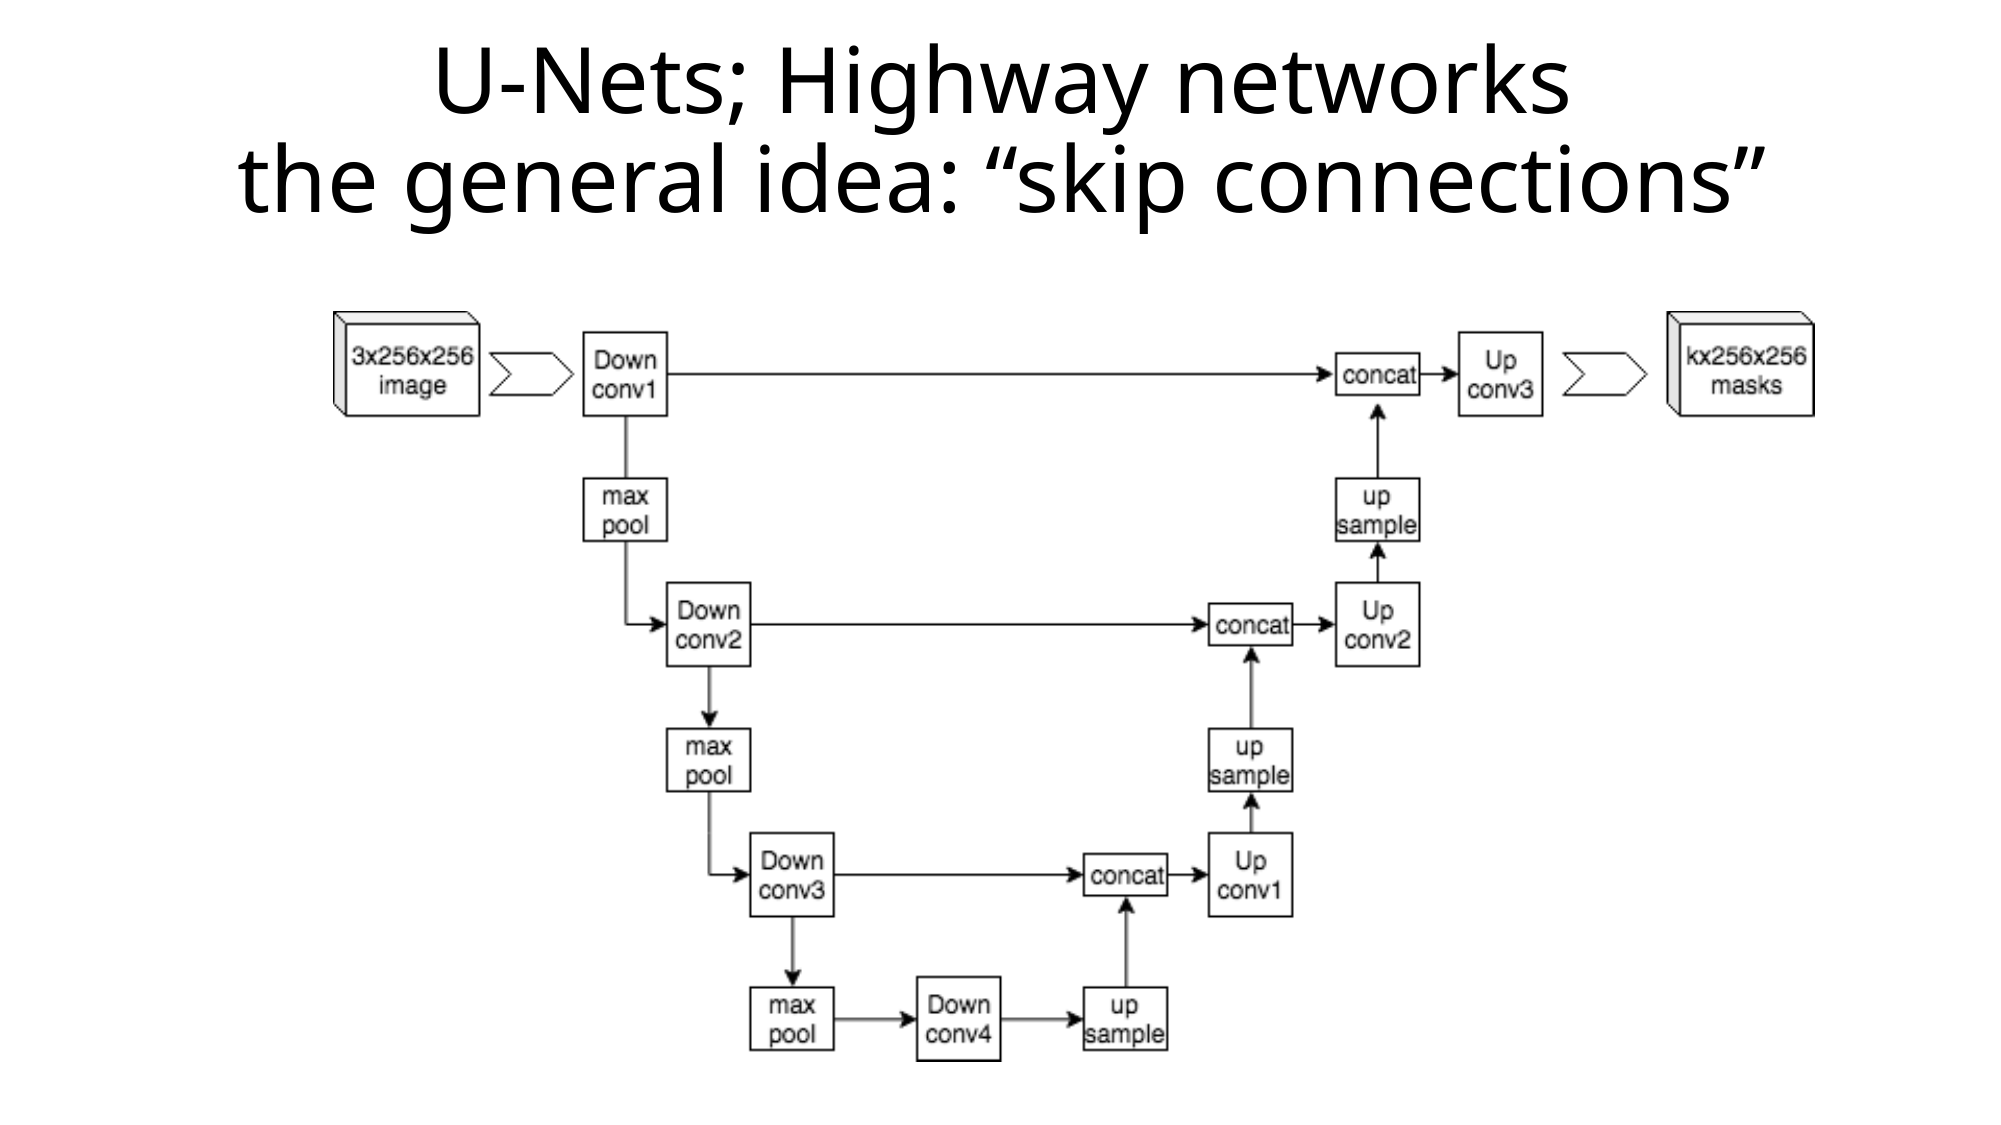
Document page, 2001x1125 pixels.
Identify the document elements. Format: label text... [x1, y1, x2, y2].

title U-Nets; Highway networks the general idea: “skip connections” [2, 3, 2000, 265]
picture [333, 311, 1815, 1062]
